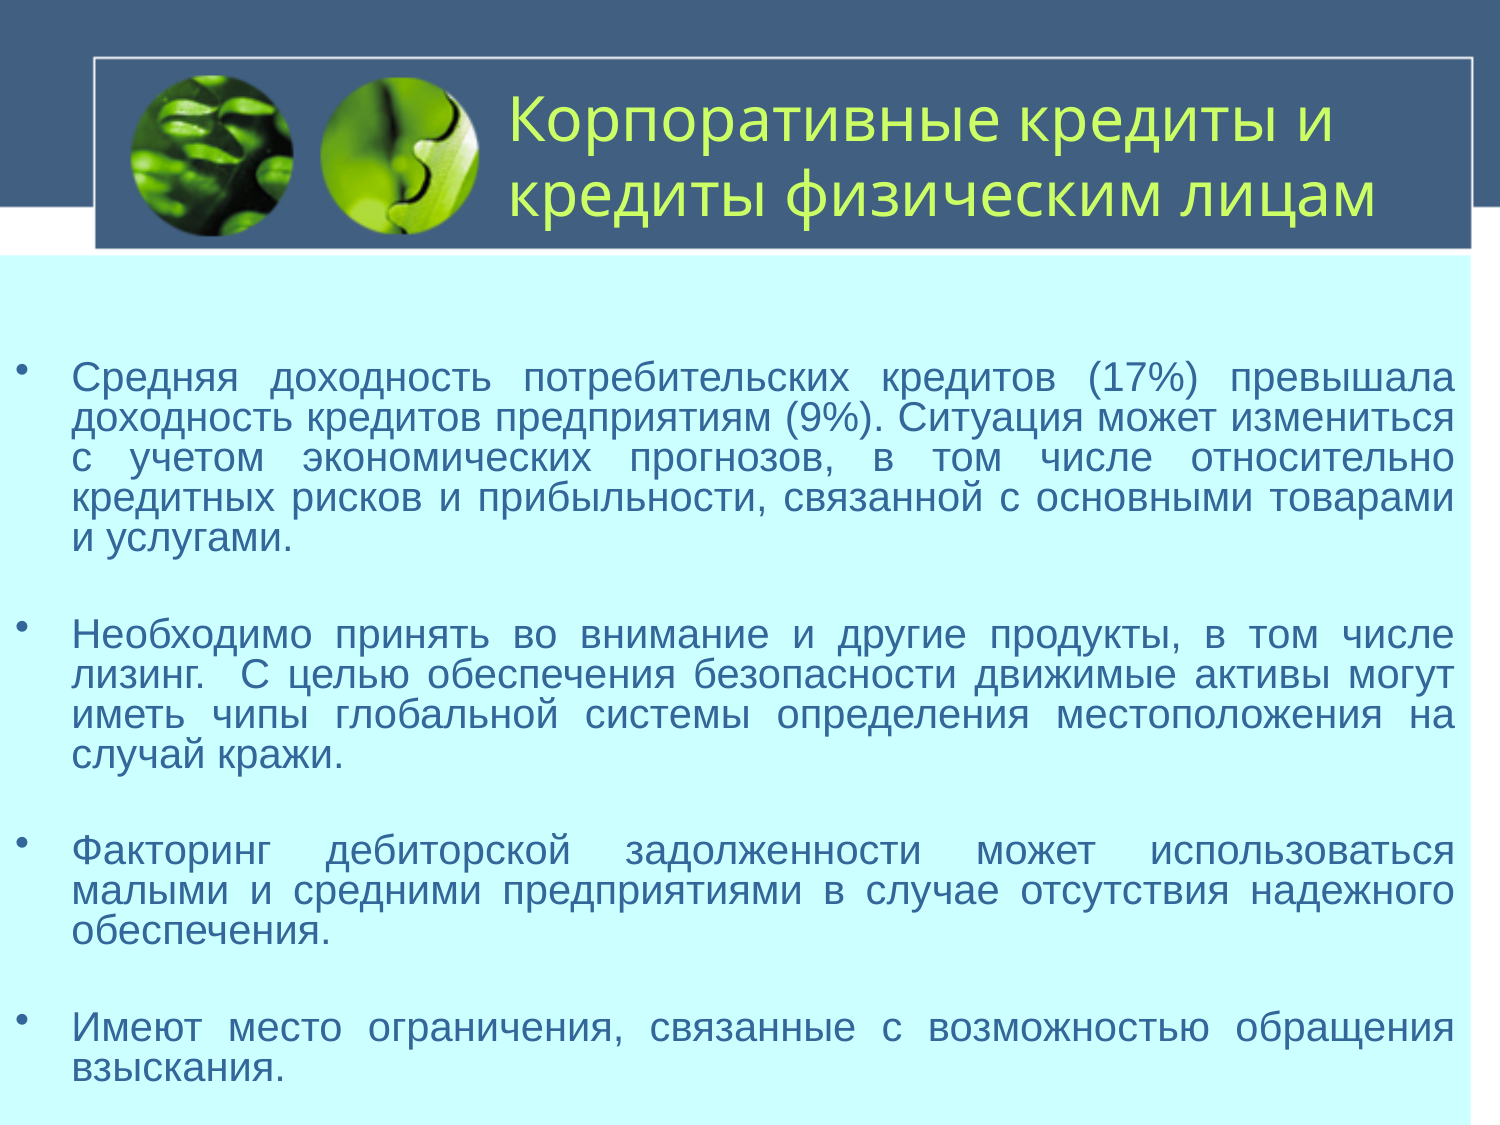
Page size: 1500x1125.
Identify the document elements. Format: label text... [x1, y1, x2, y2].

picture [0, 0, 1500, 1125]
title Корпоративные кредиты и кредиты физическим лицам [492, 66, 1500, 242]
list Средняя доходность потребительских кредитов (17%) превышала доходность кредитов предприятиям (9%). Ситуация может измениться с учетом экономических прогнозов, в том числе относительно кредитных рисков и прибыльности, связанной с основными товарами и услугами. Необходимо принять во внимание и другие продукты, в том числе лизинг. С целью обеспечения безопасности движимые активы могут иметь чипы глобальной системы определения местоположения на случай кражи. Факторинг дебиторской задолженности может использоваться малыми и средними предприятиями в случае отсутствия надежного обеспечения. Имеют место ограничения, связанные с возможностью обращения взыскания. [0, 255, 1471, 1125]
